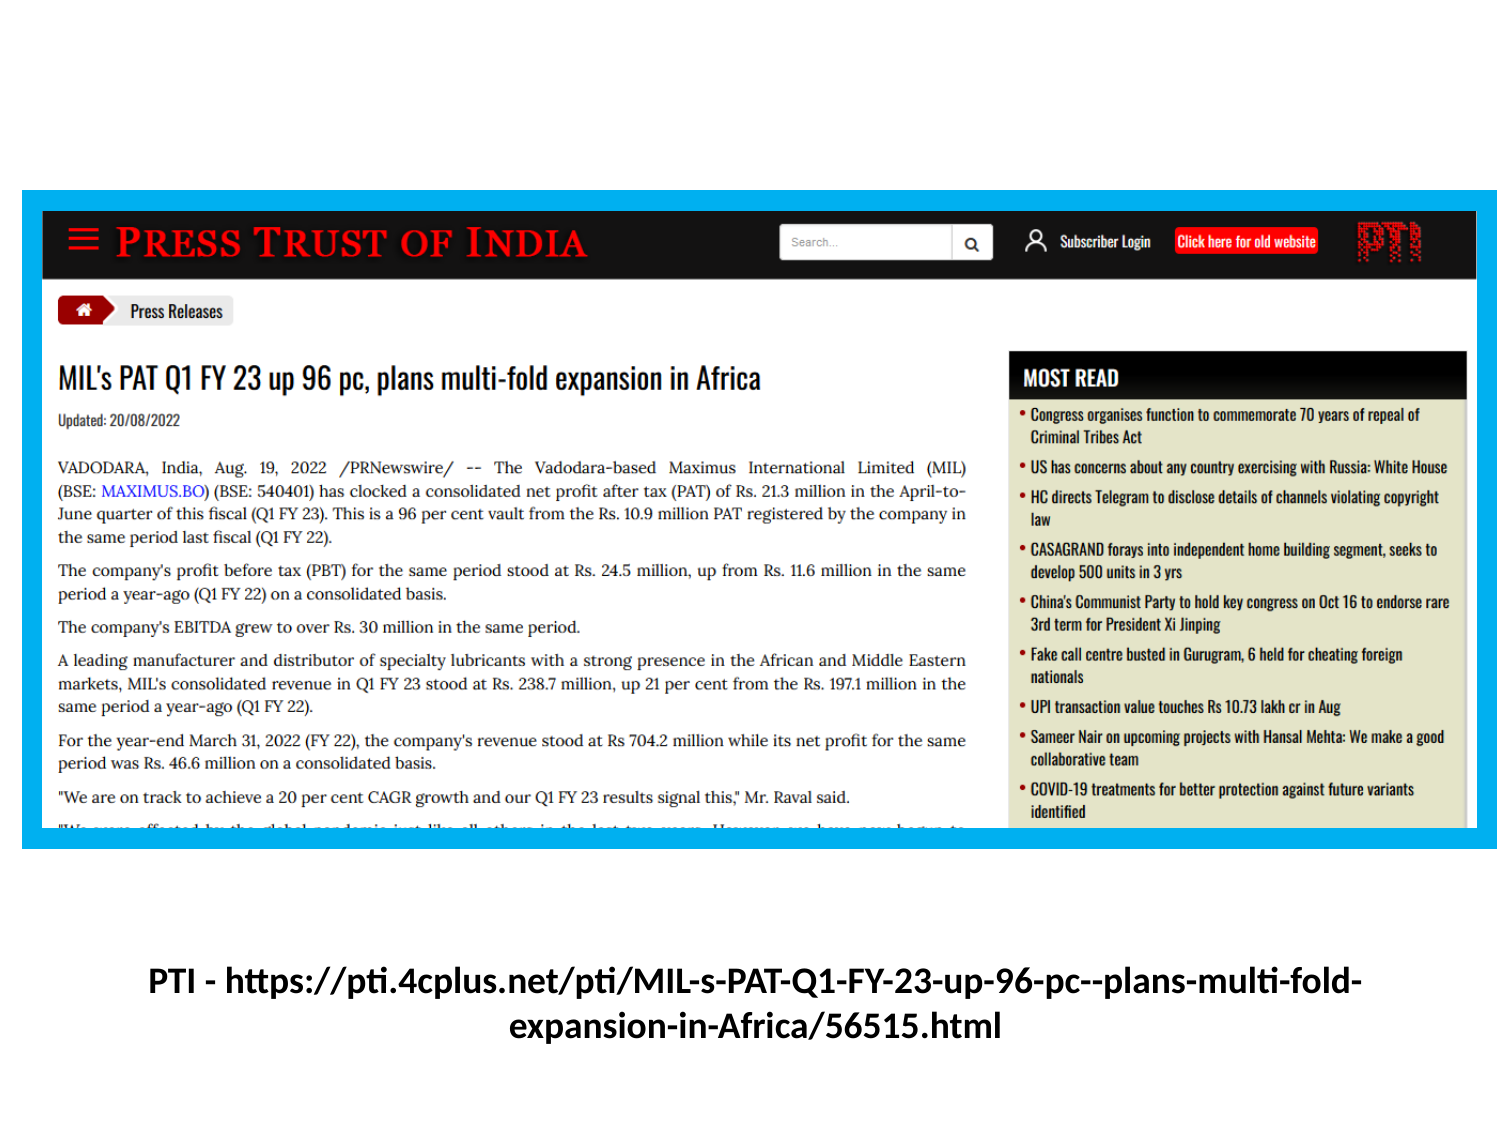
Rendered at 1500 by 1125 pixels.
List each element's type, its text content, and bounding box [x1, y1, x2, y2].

text_box PTI - https://pti.4cplus.net/pti/MIL-s-PAT-Q1-FY-23-up-96-pc--plans-multi-fold-expansion-in-Africa/56515.html [58, 949, 1453, 1054]
picture [43, 212, 1476, 827]
